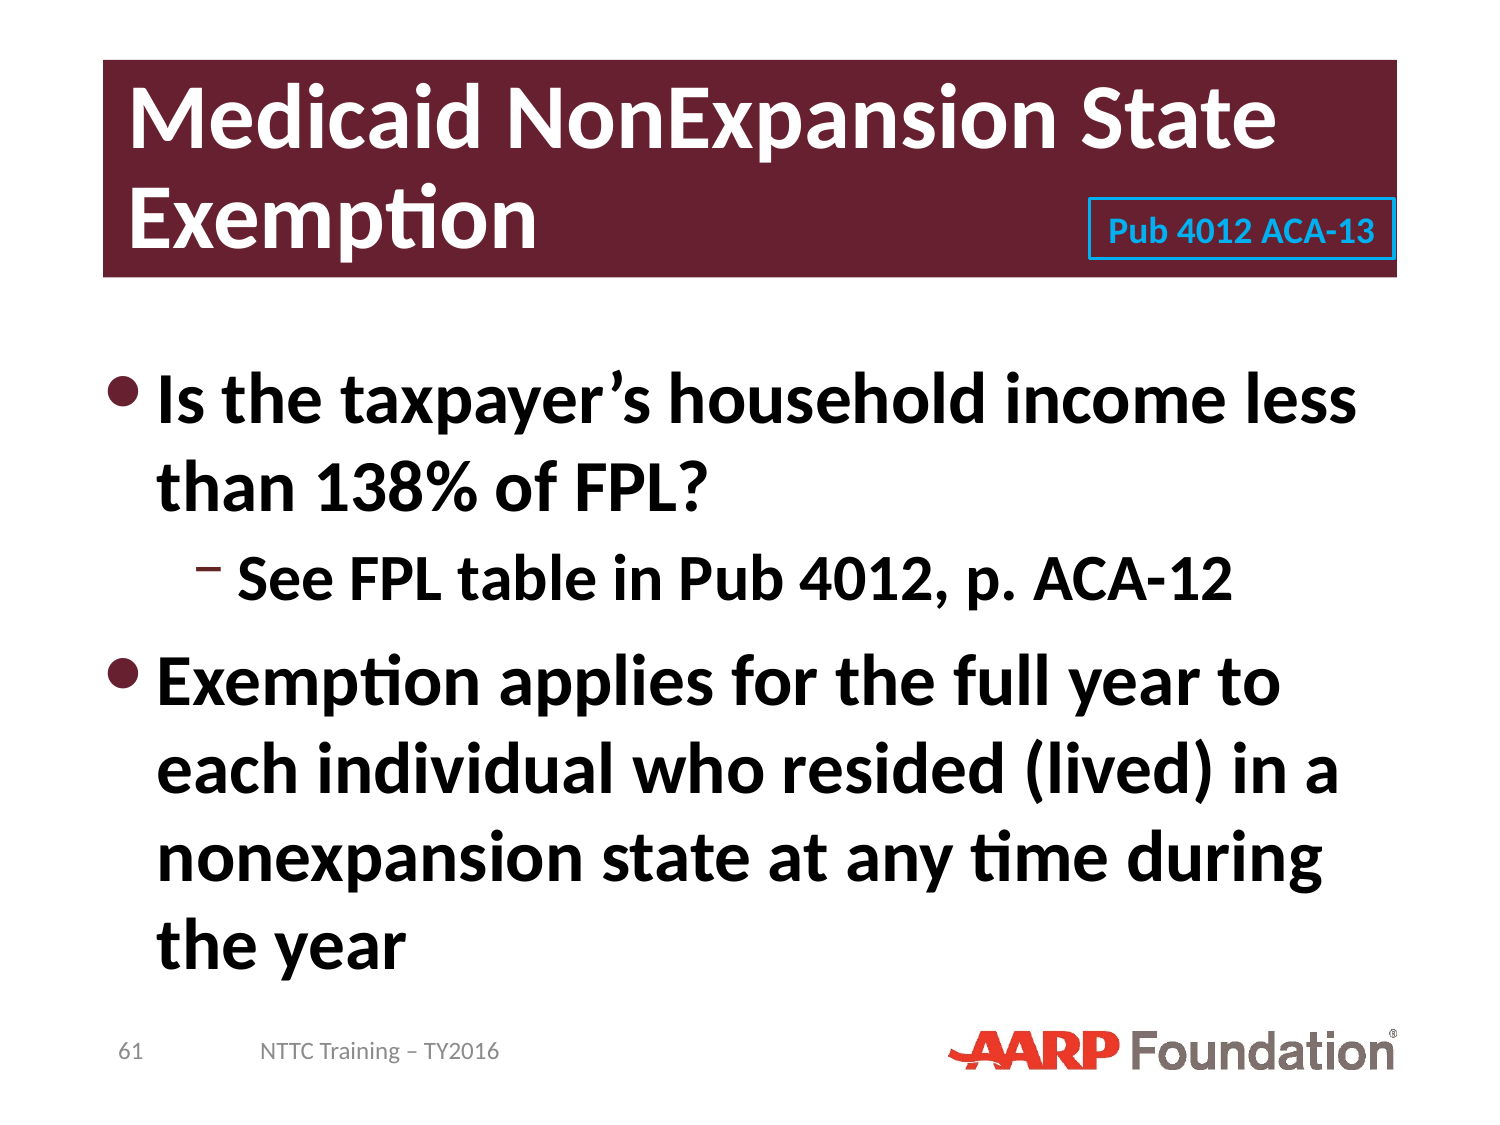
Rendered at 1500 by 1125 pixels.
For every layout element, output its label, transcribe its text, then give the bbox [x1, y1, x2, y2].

list Is the taxpayer’s household income less than 138% of FPL? See FPL table in Pub 4012, p. ACA-12 Exemption applies for the full year to each individual who resided (lived) in a nonexpansion state at any time during the year [103, 350, 1394, 988]
slide_number 61 [103, 1019, 208, 1080]
title Medicaid NonExpansion State Exemption [103, 59, 1397, 278]
footer NTTC Training – TY2016 [245, 1019, 812, 1080]
text_box Pub 4012 ACA-13 [1089, 198, 1394, 259]
picture [948, 1029, 1397, 1070]
